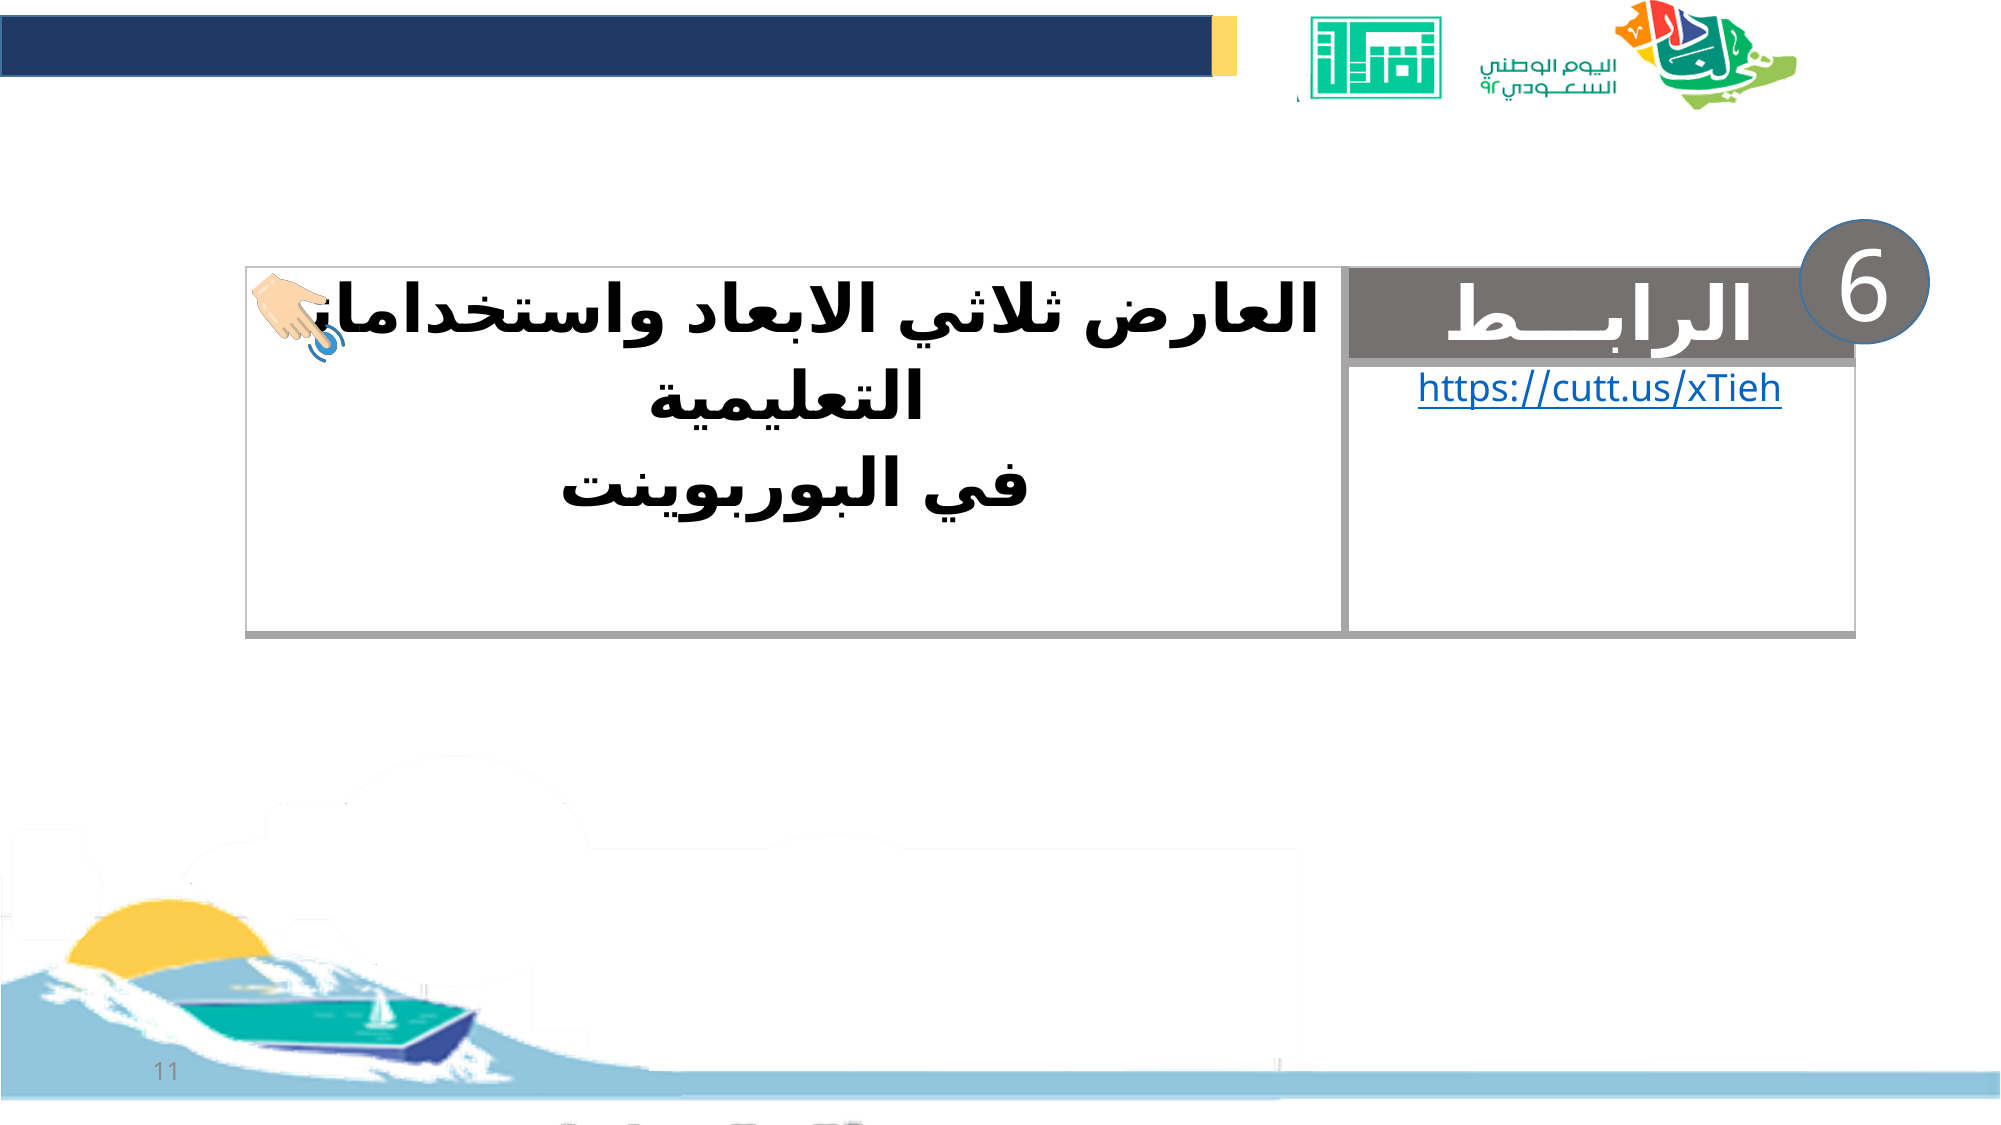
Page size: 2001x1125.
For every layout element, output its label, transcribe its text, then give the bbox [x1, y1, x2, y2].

table_cell https://cutt.us/xTieh [1349, 367, 1854, 631]
table_header العارض ثلاثي الابعاد واستخداماته التعليمية في البوربوينت [247, 268, 1341, 631]
table_header الرابـــط [1349, 268, 1854, 358]
text_box 6 [1798, 219, 1930, 345]
picture [0, 0, 2001, 1125]
slide_number 11 [137, 1042, 588, 1103]
